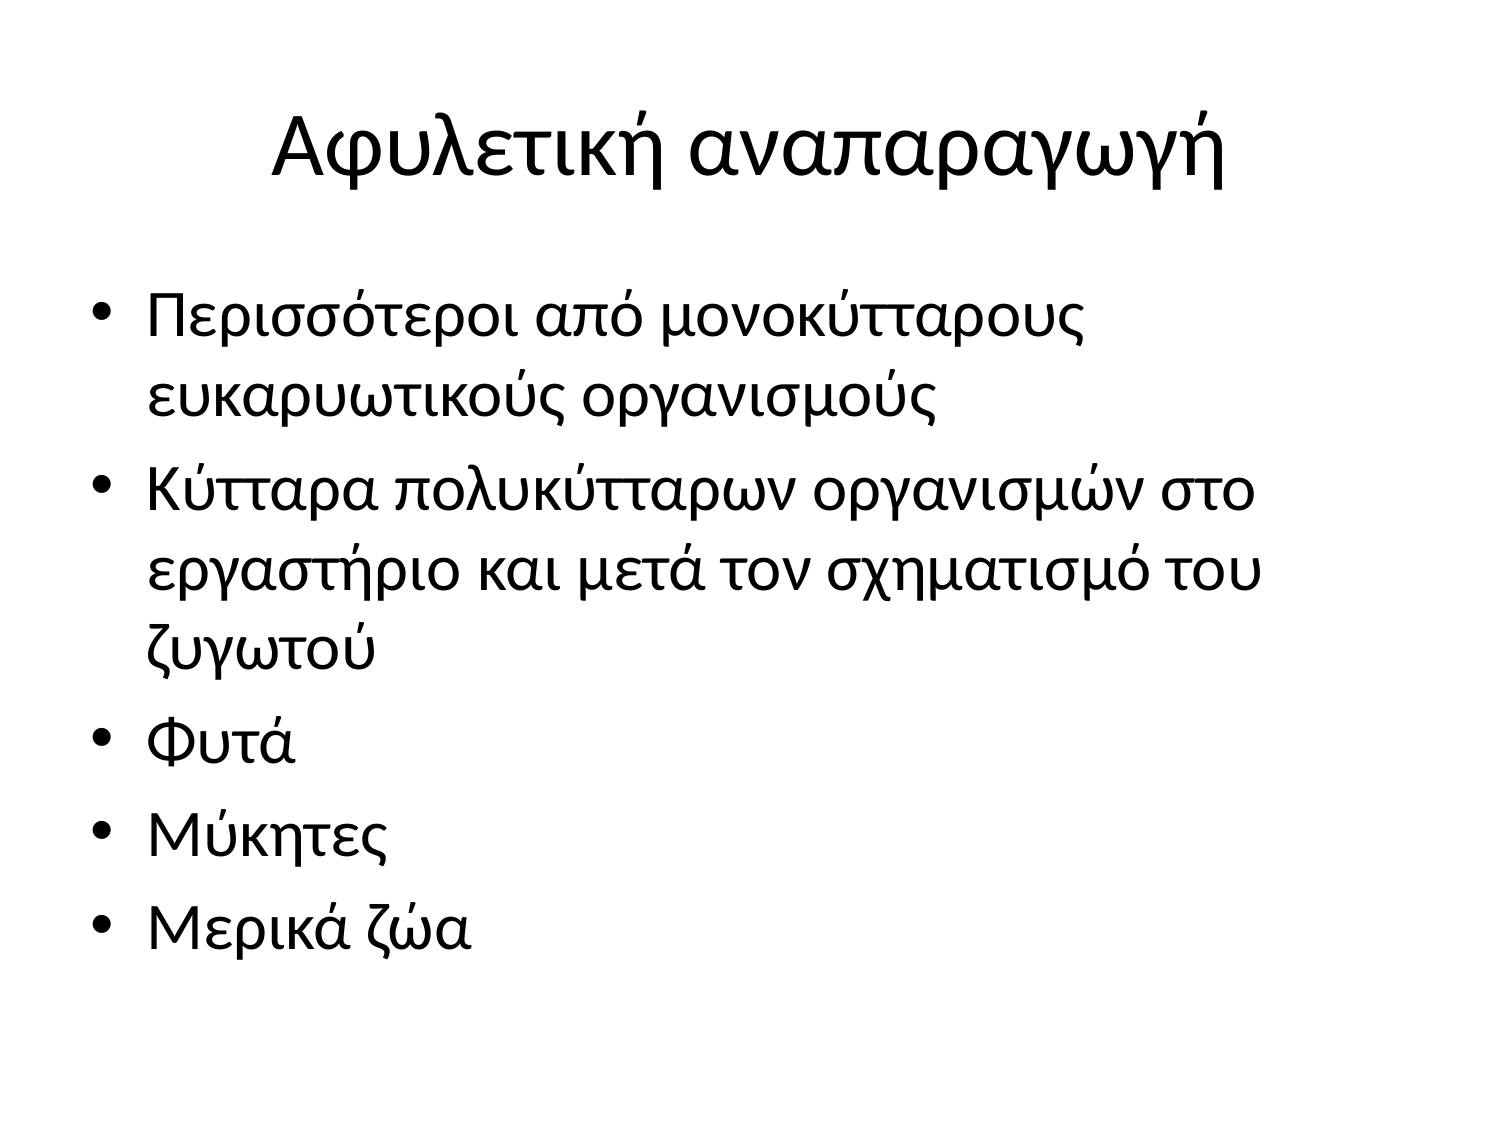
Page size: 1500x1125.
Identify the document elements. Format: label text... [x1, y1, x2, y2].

title Αφυλετική αναπαραγωγή [75, 45, 1425, 233]
list Περισσότεροι από μονοκύτταρους ευκαρυωτικούς οργανισμούς Κύτταρα πολυκύτταρων οργανισμών στο εργαστήριο και μετά τον σχηματισμό του ζυγωτού Φυτά Μύκητες Μερικά ζώα [75, 262, 1425, 1005]
